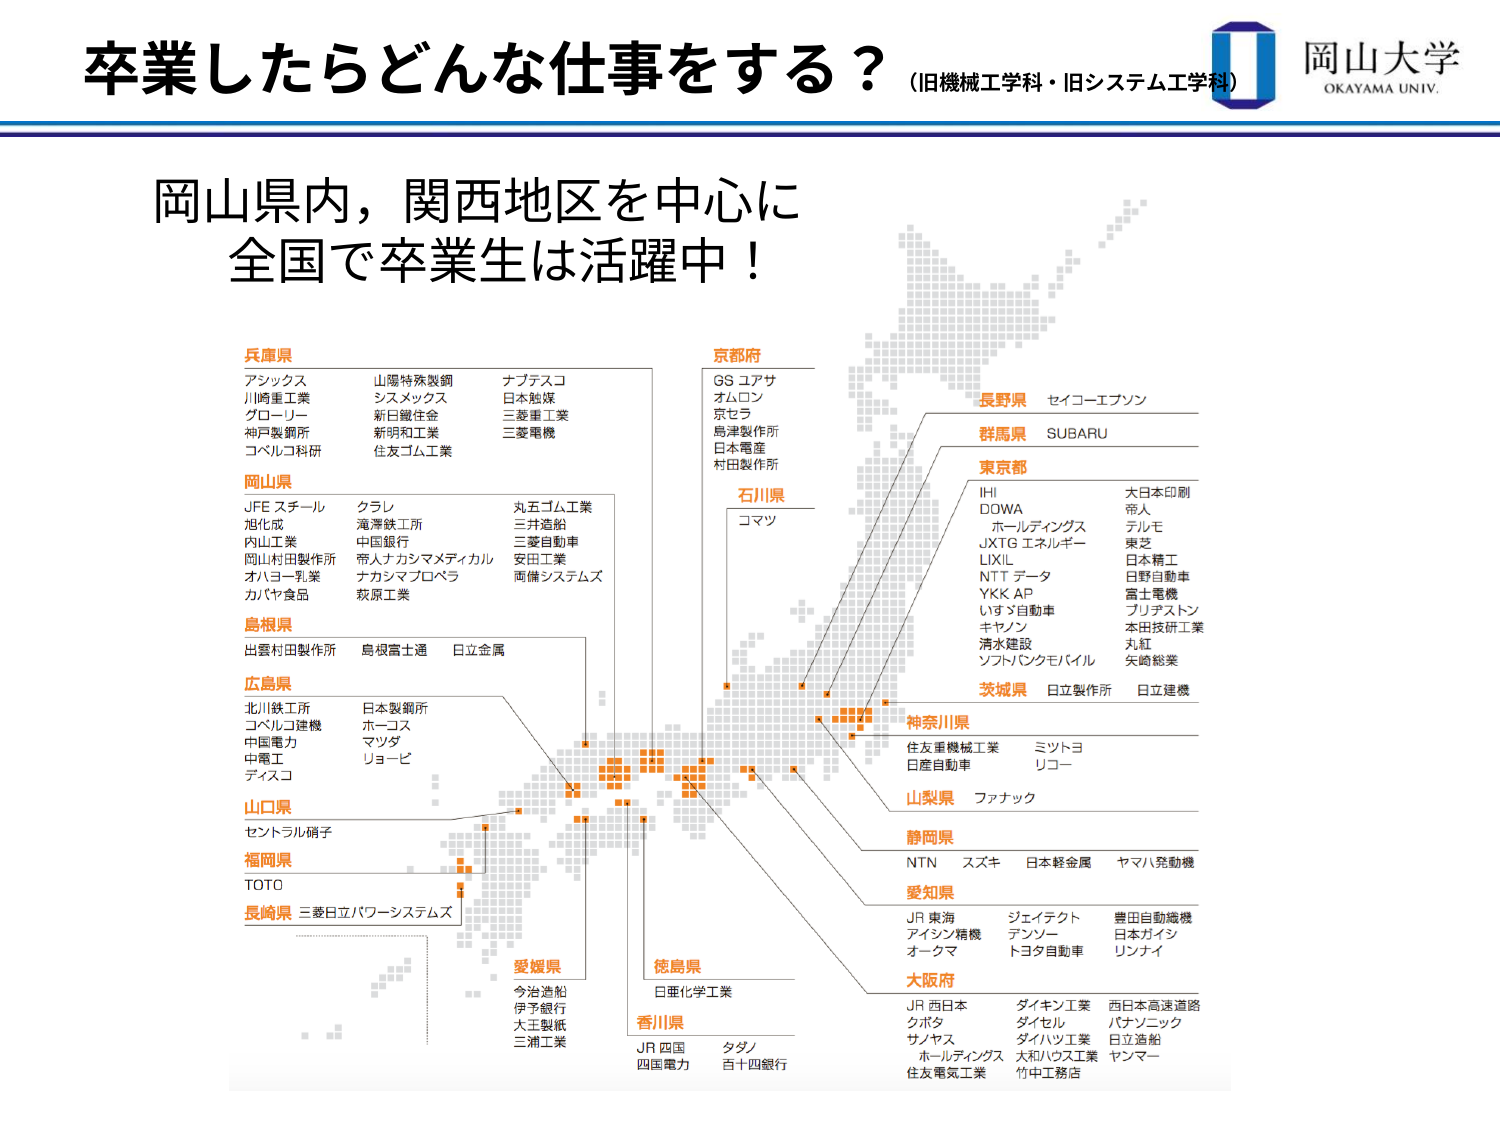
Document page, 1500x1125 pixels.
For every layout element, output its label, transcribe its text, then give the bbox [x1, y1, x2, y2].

picture [0, 121, 1500, 137]
picture [229, 147, 1231, 1092]
text_box 岡山県内，関西地区を中心に 全国で卒業生は活躍中！ [67, 147, 227, 298]
picture [1201, 13, 1464, 115]
title 卒業したらどんな仕事をする？（旧機械工学科・旧システム工学科） [67, 24, 1310, 104]
